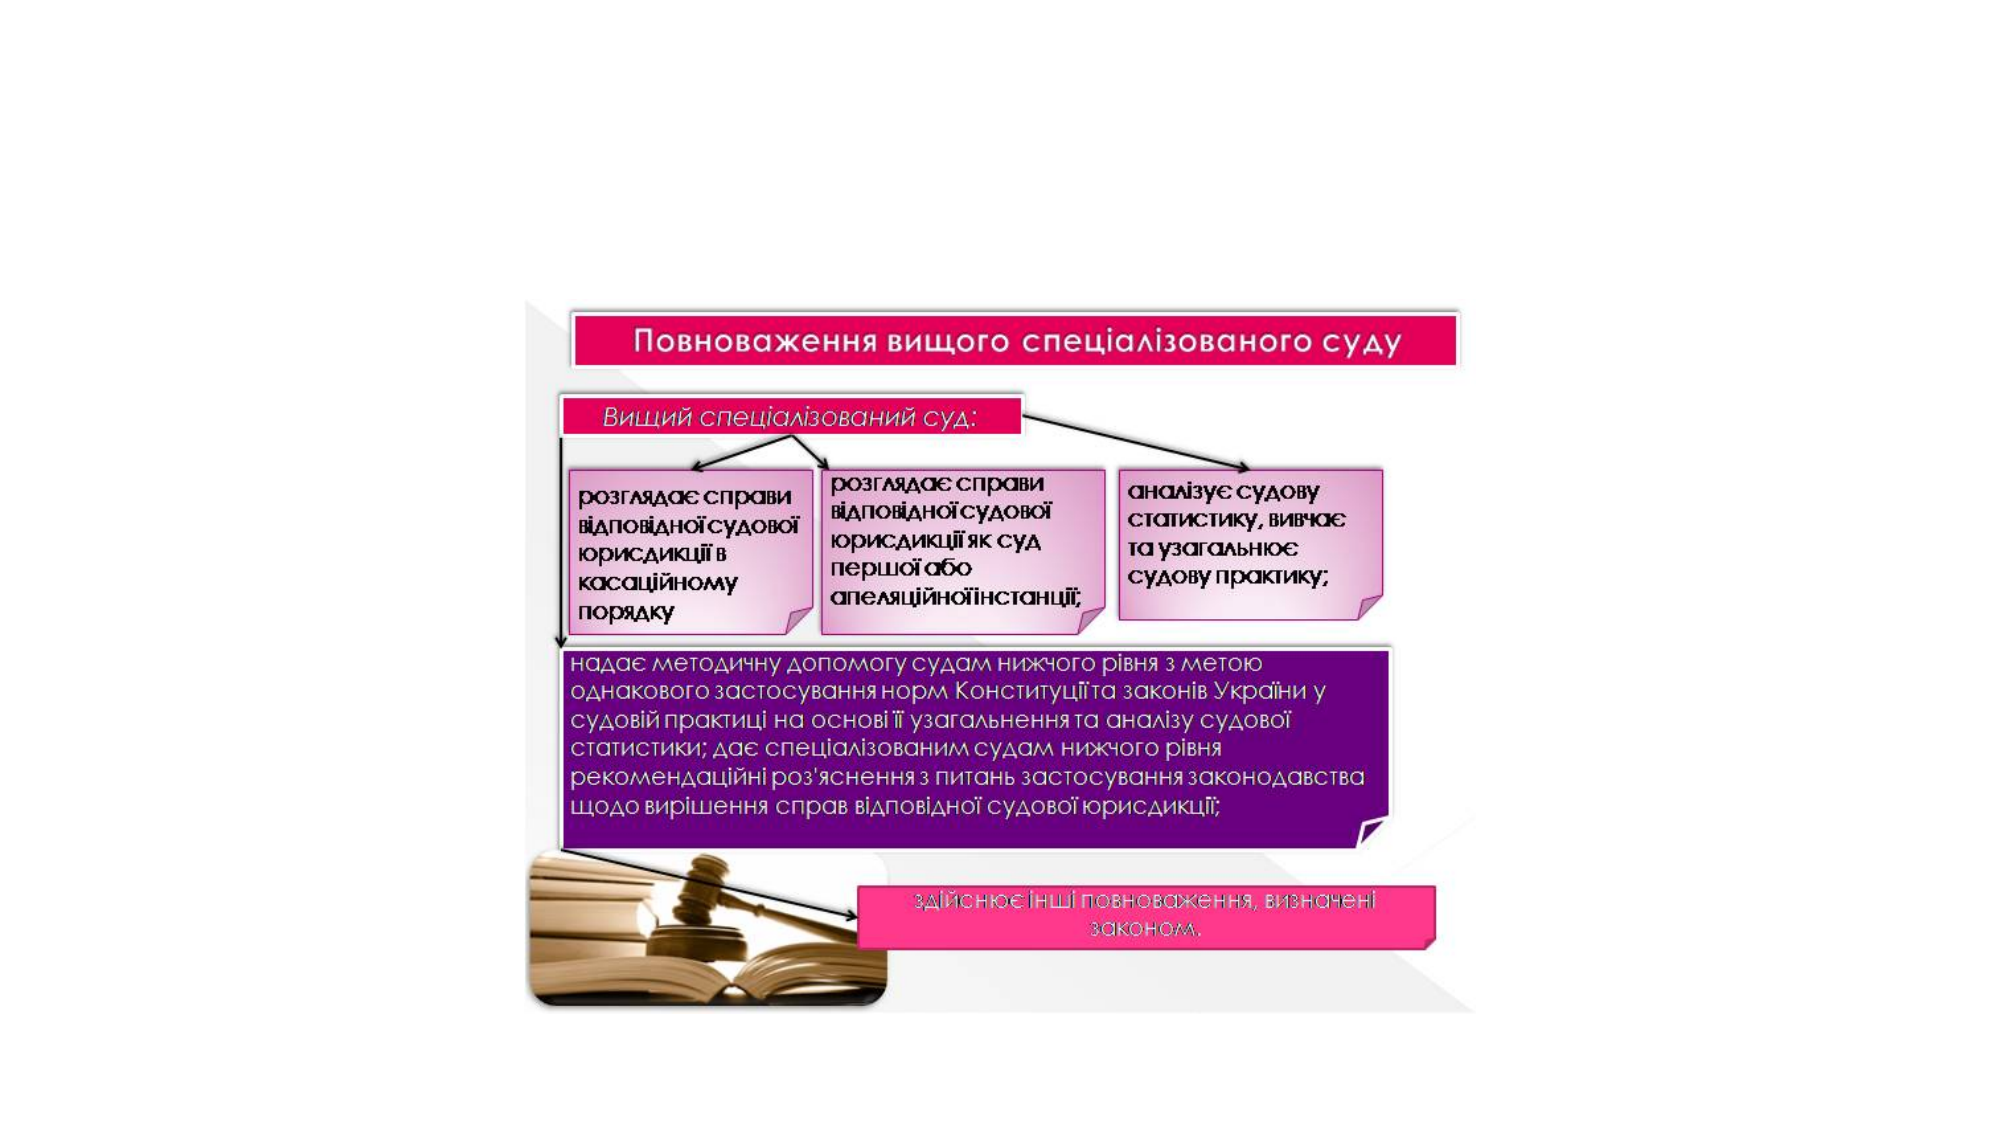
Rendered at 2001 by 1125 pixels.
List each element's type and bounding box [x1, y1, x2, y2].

list [524, 299, 1476, 1014]
